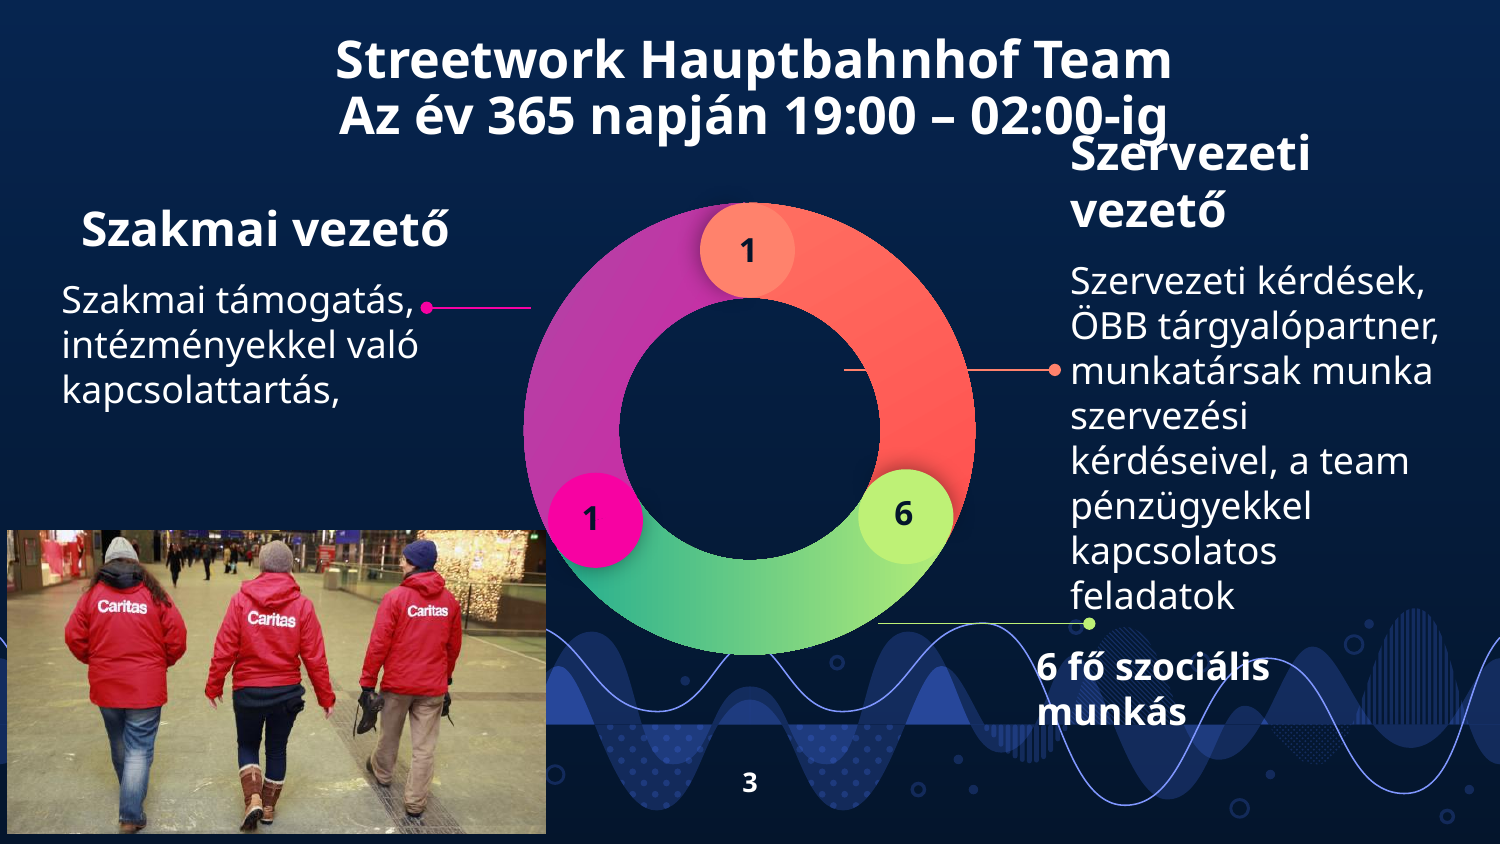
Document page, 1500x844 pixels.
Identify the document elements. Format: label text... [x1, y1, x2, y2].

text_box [1067, 263, 1457, 476]
slide_number 3 [705, 749, 795, 844]
title Streetwork Hauptbahnhof Team Az év 365 napján 19:00 – 02:00-ig [208, 12, 1301, 147]
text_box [46, 199, 431, 412]
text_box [436, 119, 1063, 742]
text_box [877, 582, 1420, 795]
picture [6, 529, 546, 834]
